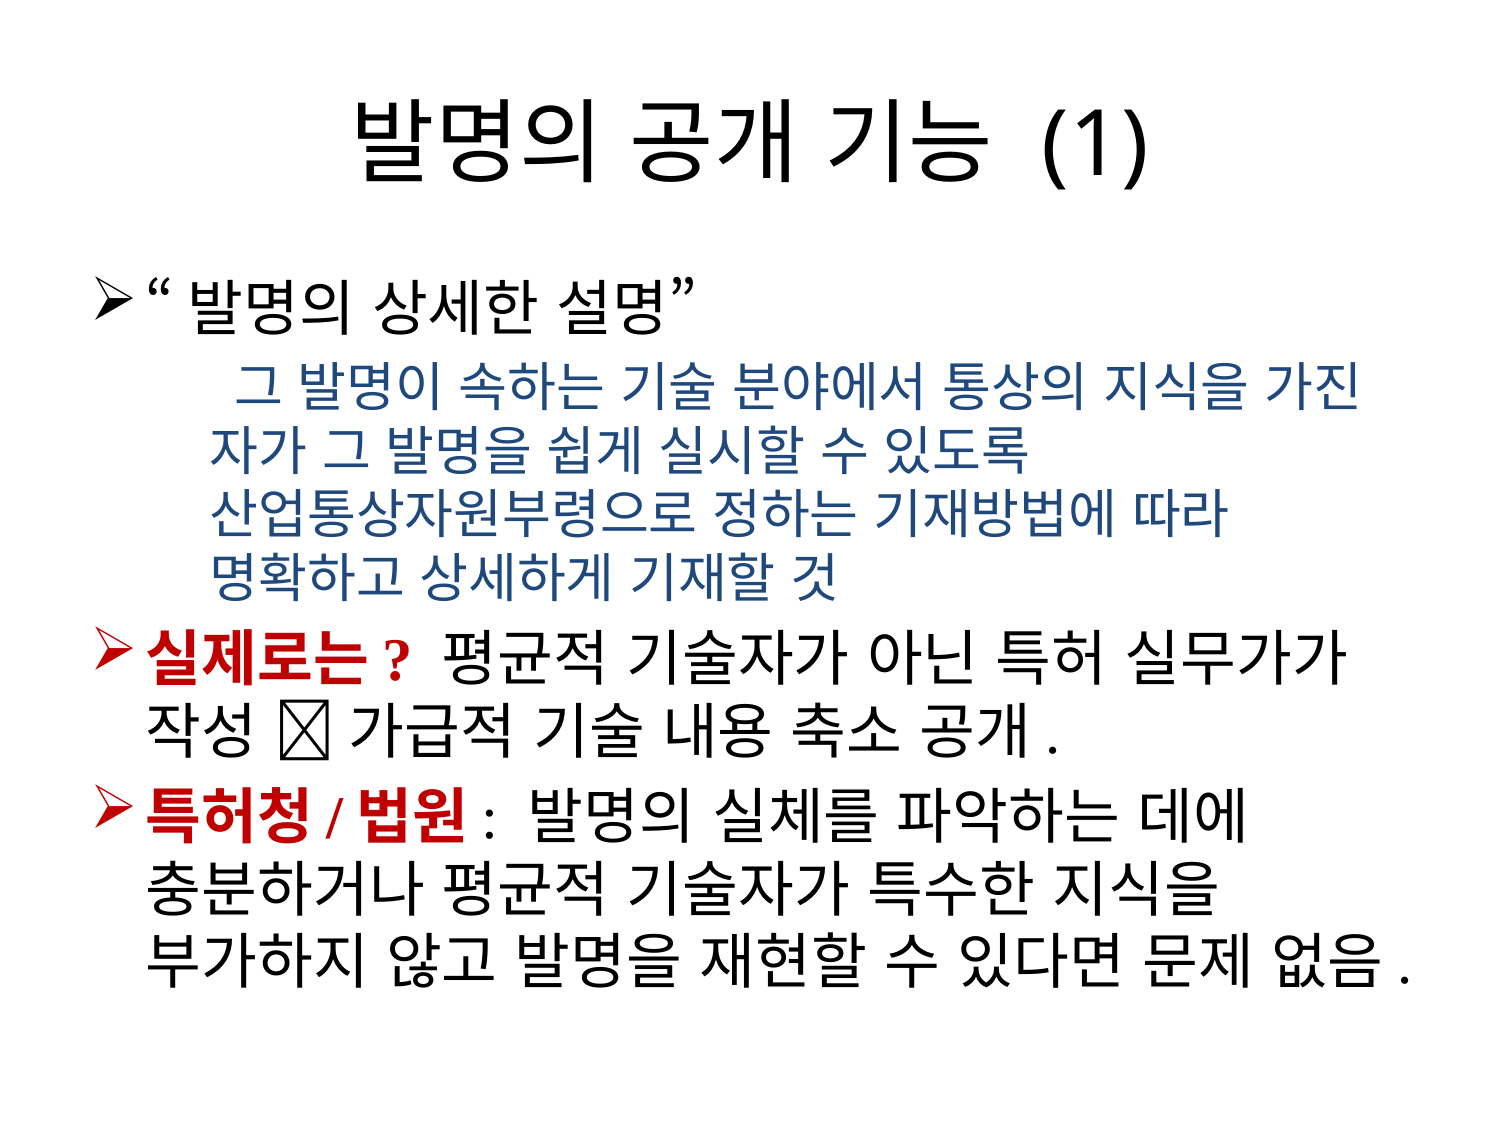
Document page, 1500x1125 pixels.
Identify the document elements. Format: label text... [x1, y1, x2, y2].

list “발명의 상세한 설명” 그 발명이 속하는 기술 분야에서 통상의 지식을 가진 자가 그 발명을 쉽게 실시할 수 있도록 산업통상자원부령으로 정하는 기재방법에 따라 명확하고 상세하게 기재할 것 실제로는? 평균적 기술자가 아닌 특허 실무가가 작성  가급적 기술 내용 축소 공개. 특허청/법원: 발명의 실체를 파악하는 데에 충분하거나 평균적 기술자가 특수한 지식을 부가하지 않고 발명을 재현할 수 있다면 문제 없음. [75, 262, 1425, 1005]
title 발명의 공개 기능 (1) [75, 45, 1425, 233]
